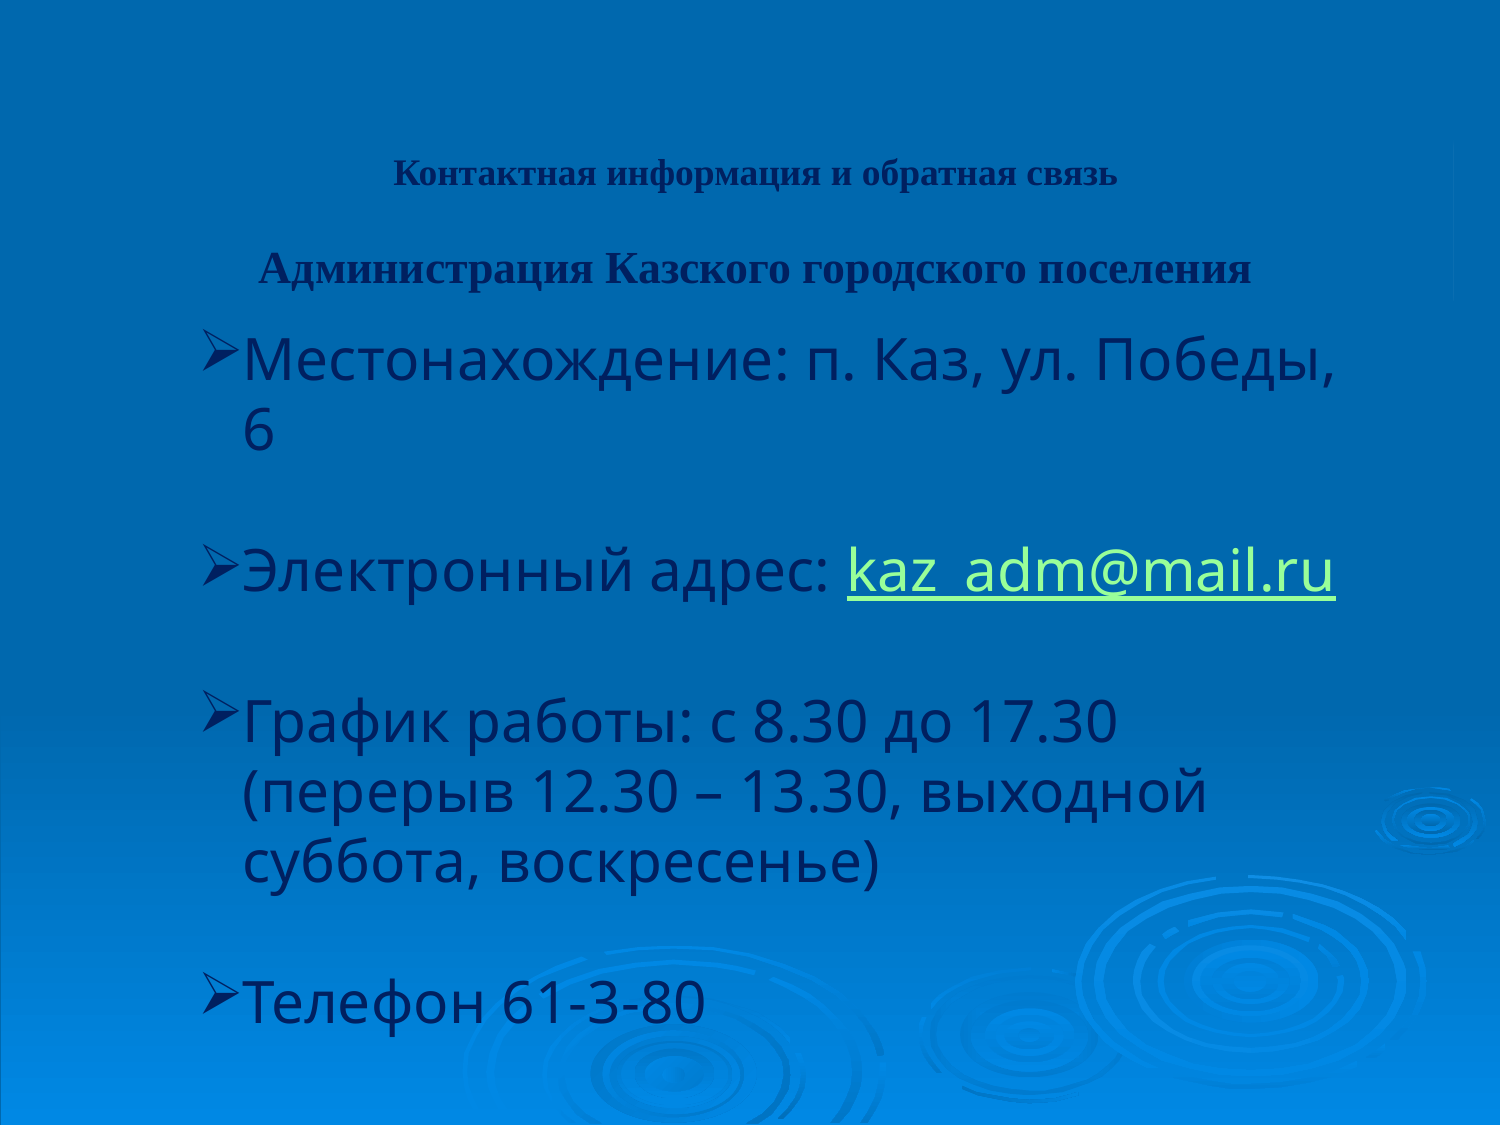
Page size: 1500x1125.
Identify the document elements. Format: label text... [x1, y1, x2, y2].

text_box Местонахождение: п. Каз, ул. Победы, 6 Электронный адрес: kaz_adm@mail.ru График работы: с 8.30 до 17.30 (перерыв 12.30 – 13.30, выходной суббота, воскресенье) Телефон 61-3-80 [183, 314, 1359, 1116]
text_box Контактная информация и обратная связь Администрация Казского городского поселения [68, 150, 1447, 294]
